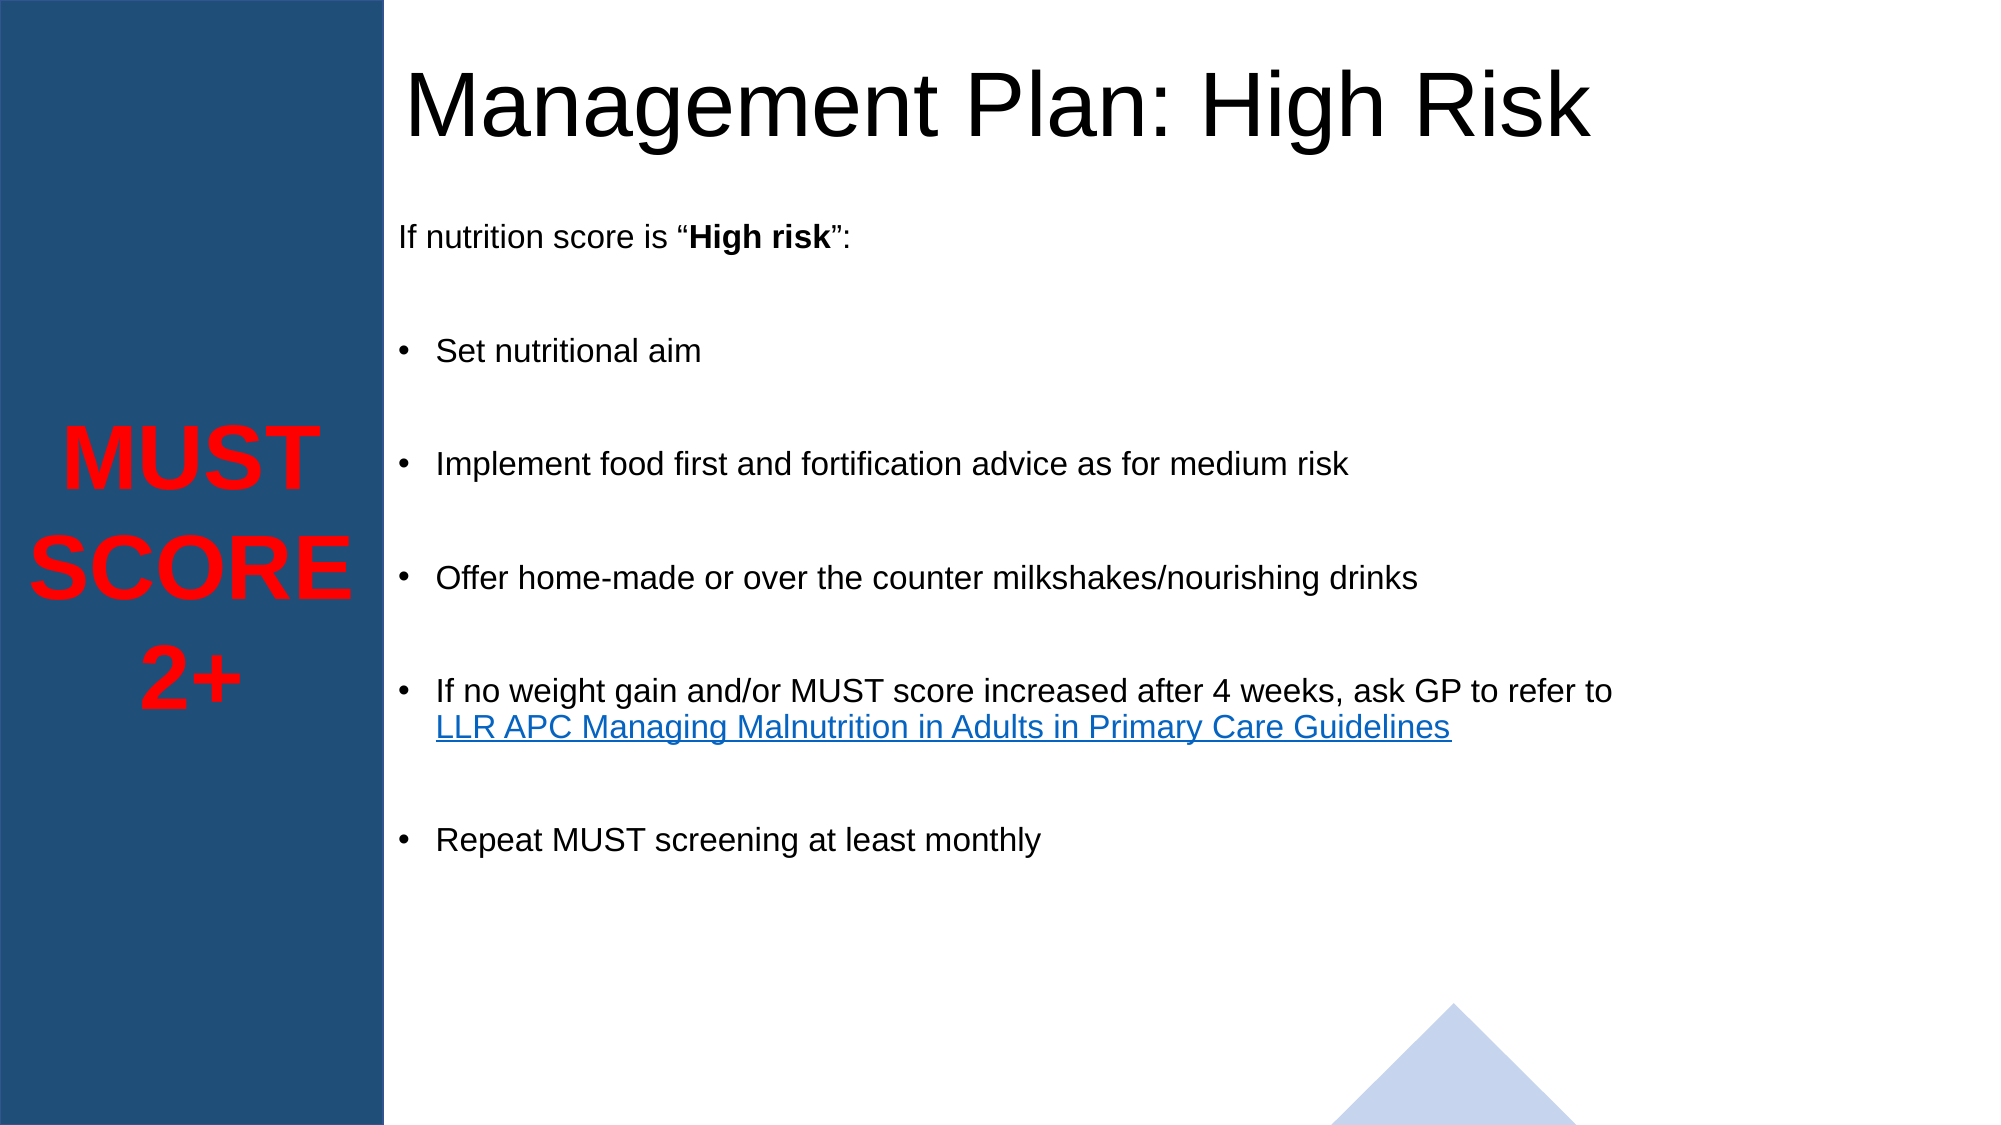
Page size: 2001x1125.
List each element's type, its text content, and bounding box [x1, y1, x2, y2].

text_box [1329, 1001, 1578, 1125]
text_box MUST SCORE 2+ [0, 0, 384, 1125]
title Management Plan: High Risk [389, 0, 1665, 212]
list If nutrition score is “High risk”: Set nutritional aim Implement food first and fortification advice as for medium risk Offer home-made or over the counter milkshakes/nourishing drinks If no weight gain and/or MUST score increased after 4 weeks, ask GP to refer to LLR APC Managing Malnutrition in Adults in Primary Care Guidelines Repeat MUST screening at least monthly [384, 212, 1864, 1125]
text_box [384, 590, 1750, 693]
